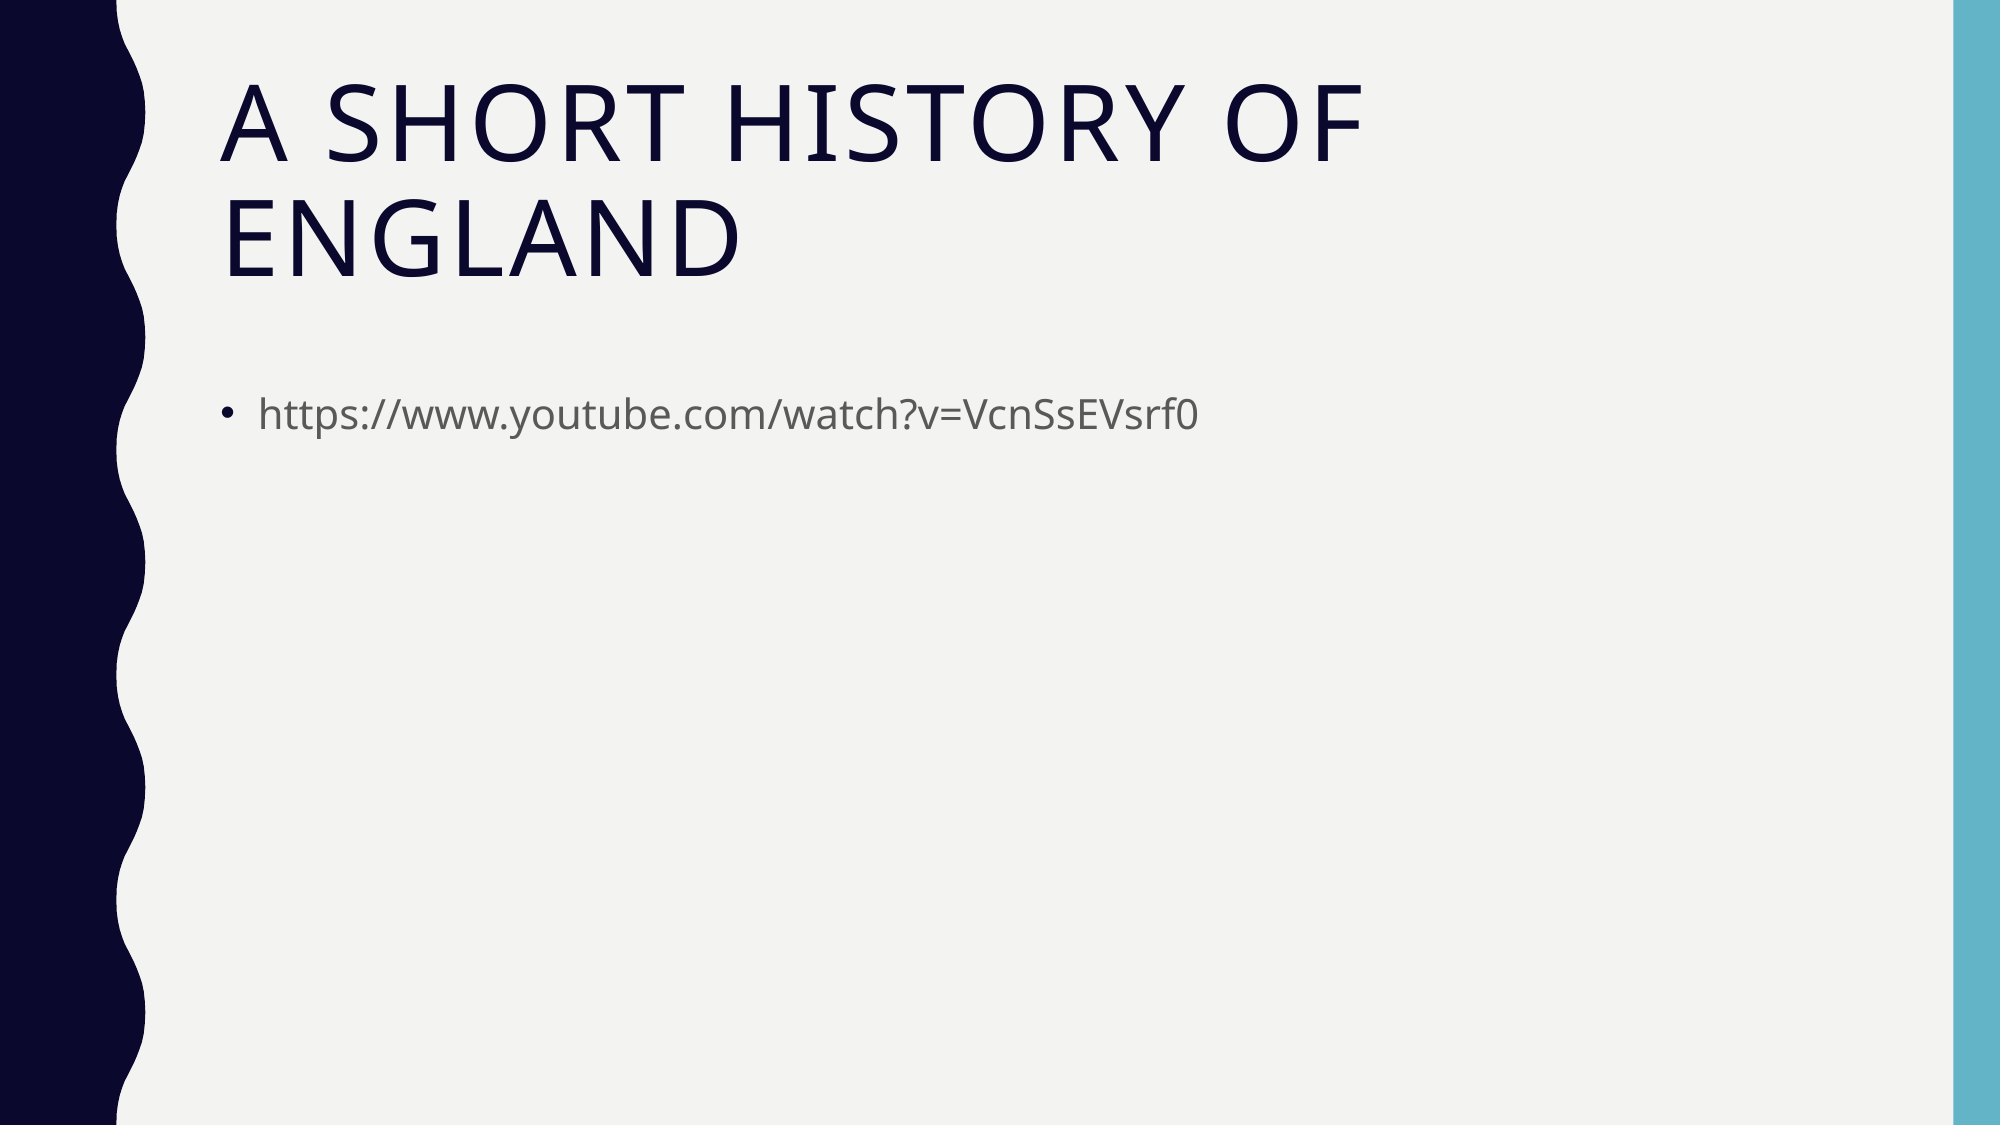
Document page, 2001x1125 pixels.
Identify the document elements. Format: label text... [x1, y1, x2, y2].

title A short history of england [205, 62, 1875, 308]
list https://www.youtube.com/watch?v=VcnSsEVsrf0 [205, 375, 1875, 965]
